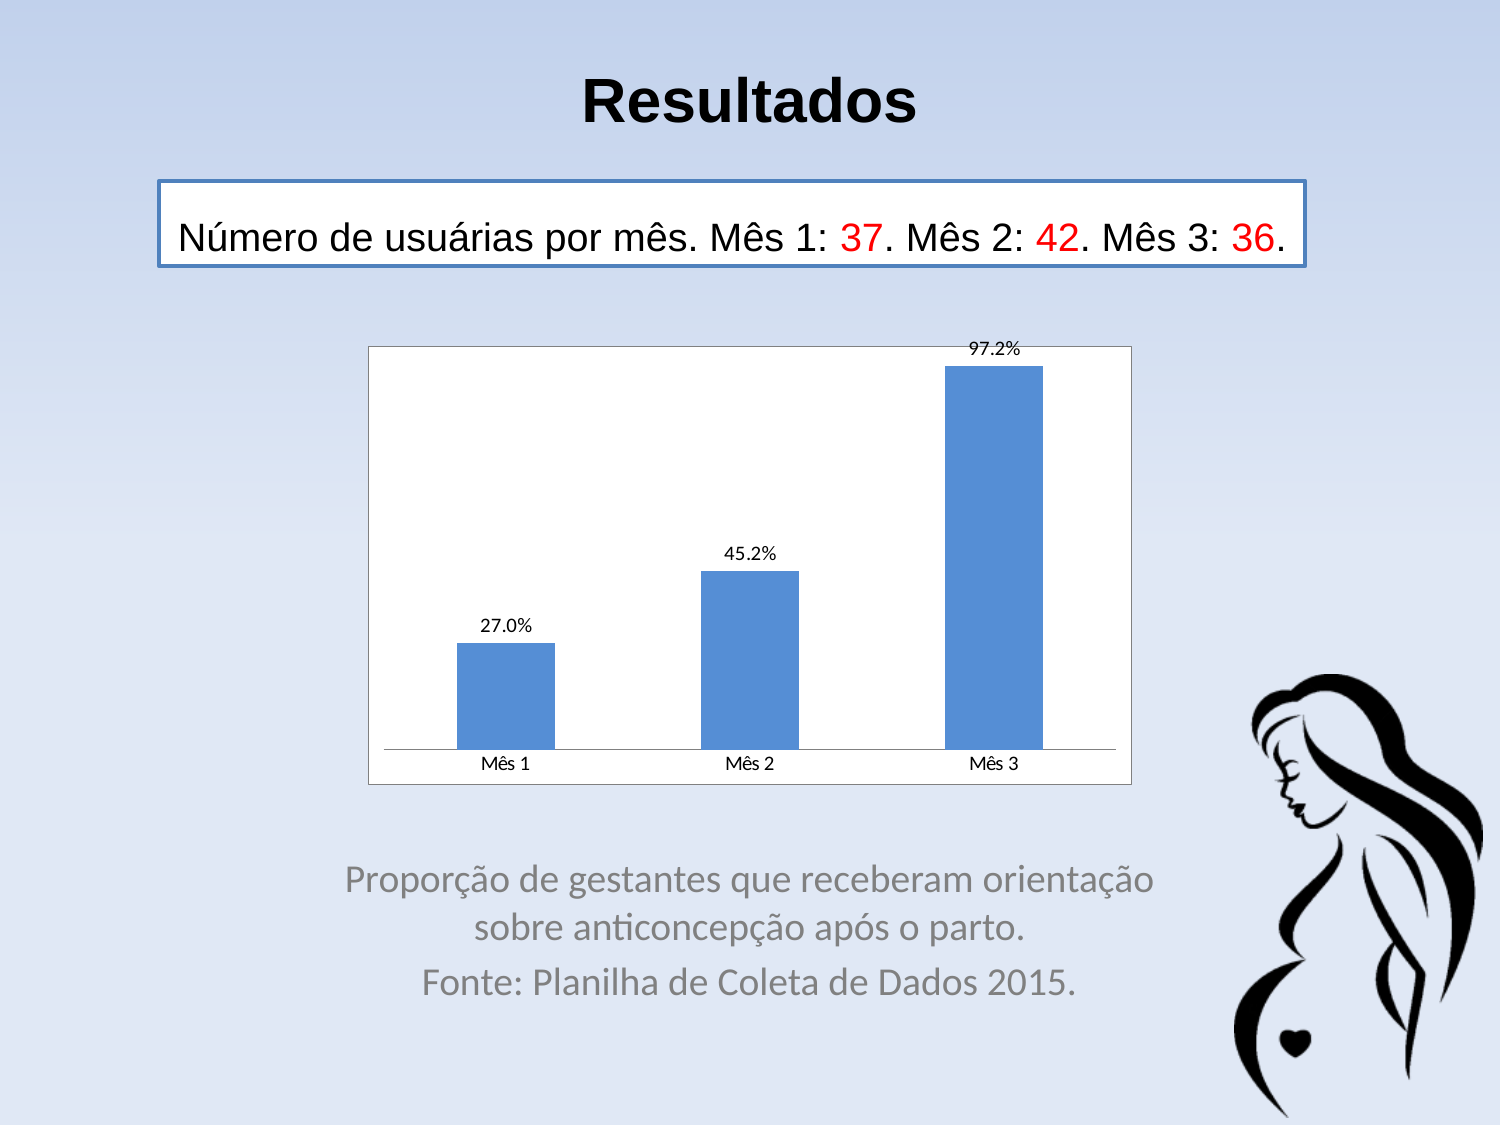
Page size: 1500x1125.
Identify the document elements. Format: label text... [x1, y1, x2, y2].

text_box Proporção de gestantes que receberam orientação sobre anticoncepção após o parto. Fonte: Planilha de Coleta de Dados 2015. [324, 845, 1176, 1071]
chart [367, 340, 1132, 785]
text_box Número de usuárias por mês. Mês 1: 37. Mês 2: 42. Mês 3: 36. [157, 179, 1307, 268]
text_box Resultados [53, 52, 1447, 142]
picture [1234, 673, 1484, 1118]
